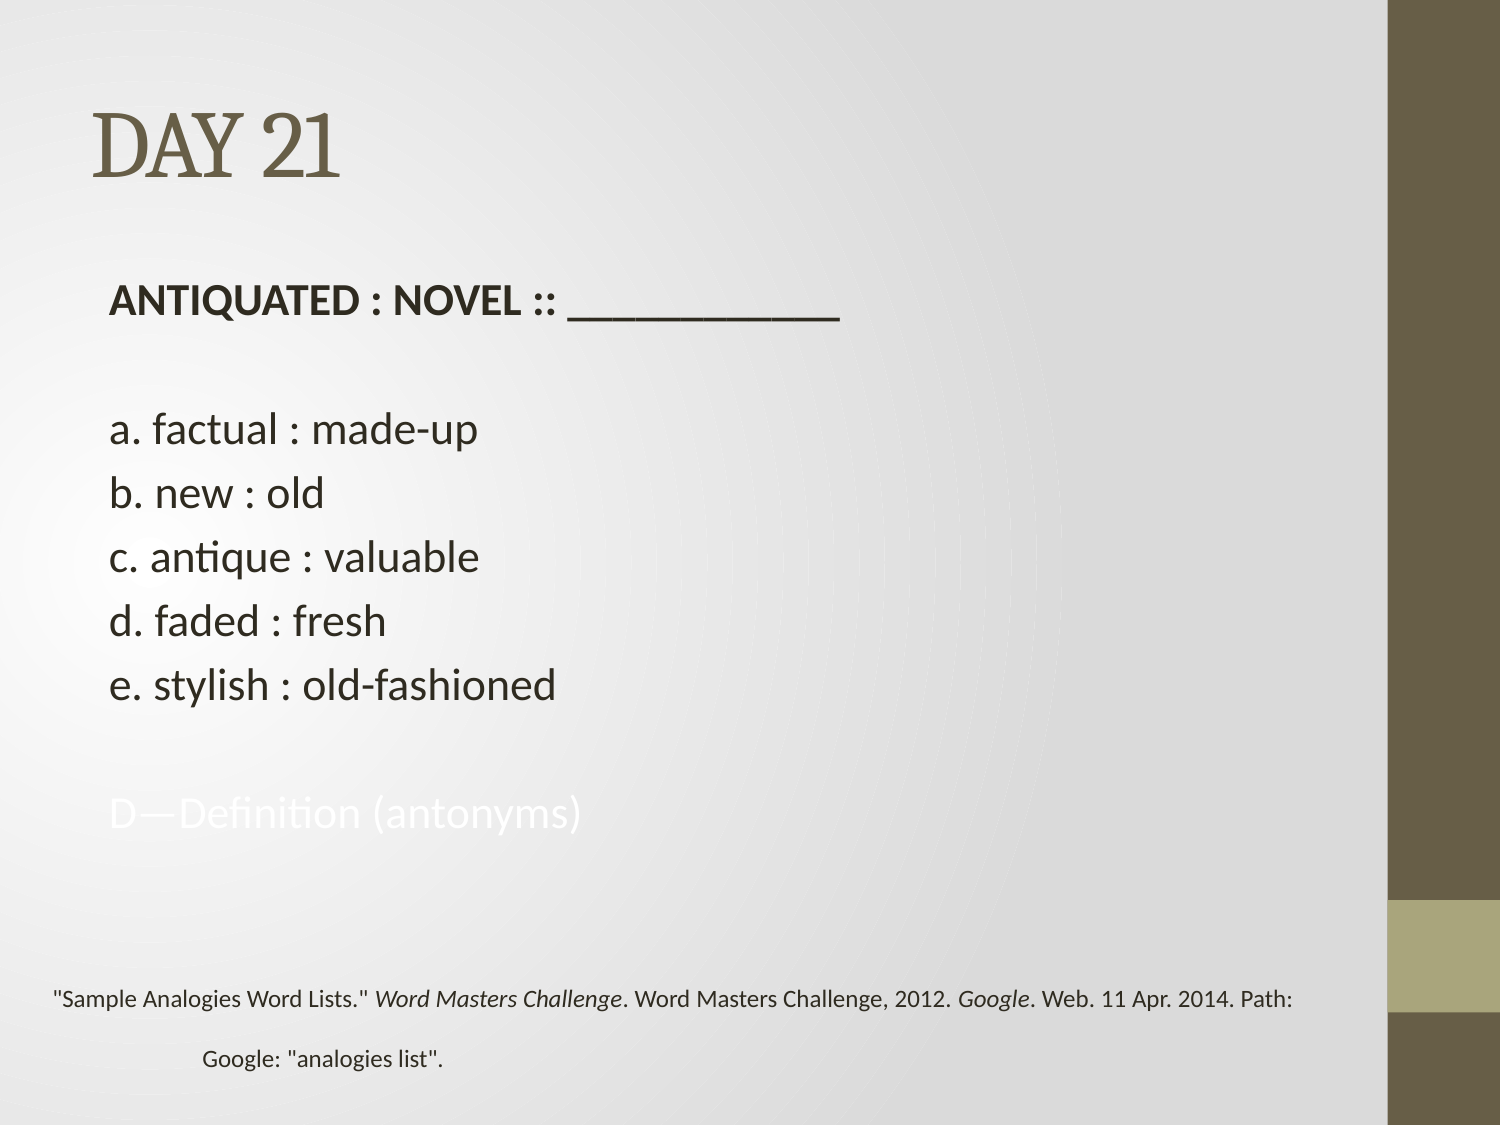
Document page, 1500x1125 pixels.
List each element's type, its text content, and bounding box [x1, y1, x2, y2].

text_box "Sample Analogies Word Lists." Word Masters Challenge. Word Masters Challenge, 2012. Google. Web. 11 Apr. 2014. Path: Google: "analogies list". [37, 975, 1325, 1080]
list ANTIQUATED : NOVEL :: ____________ a. factual : made-up b. new : old c. antique : valuable d. faded : fresh e. stylish : old-fashioned D—Definition (antonyms) [75, 262, 1325, 975]
title DAY 21 [75, 45, 1325, 233]
